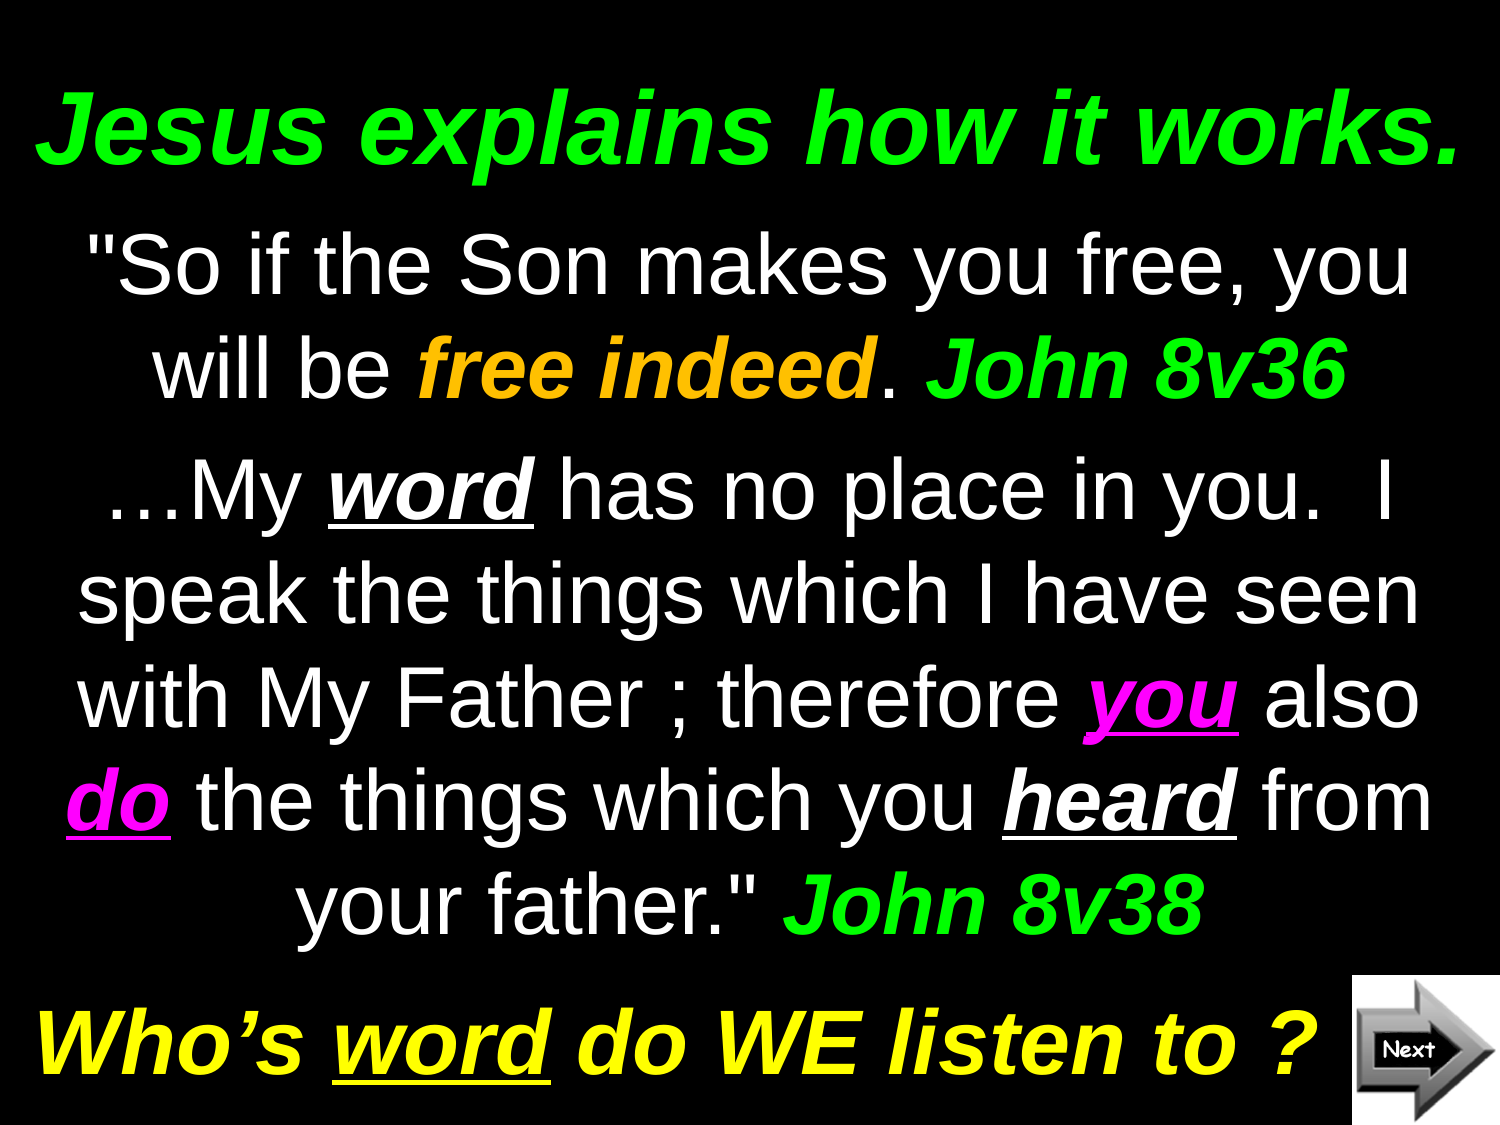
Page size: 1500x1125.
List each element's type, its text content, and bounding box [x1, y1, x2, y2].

picture [1353, 975, 1500, 1125]
list Who’s word do WE listen to ? [1, 975, 1353, 1125]
title Jesus explains how it works. [0, 52, 1500, 196]
list "So if the Son makes you free, you will be free indeed. John 8v36 …My word has no place in you. I speak the things which I have seen with My Father ; therefore you also do the things which you heard from your father." John 8v38 [0, 196, 1500, 965]
